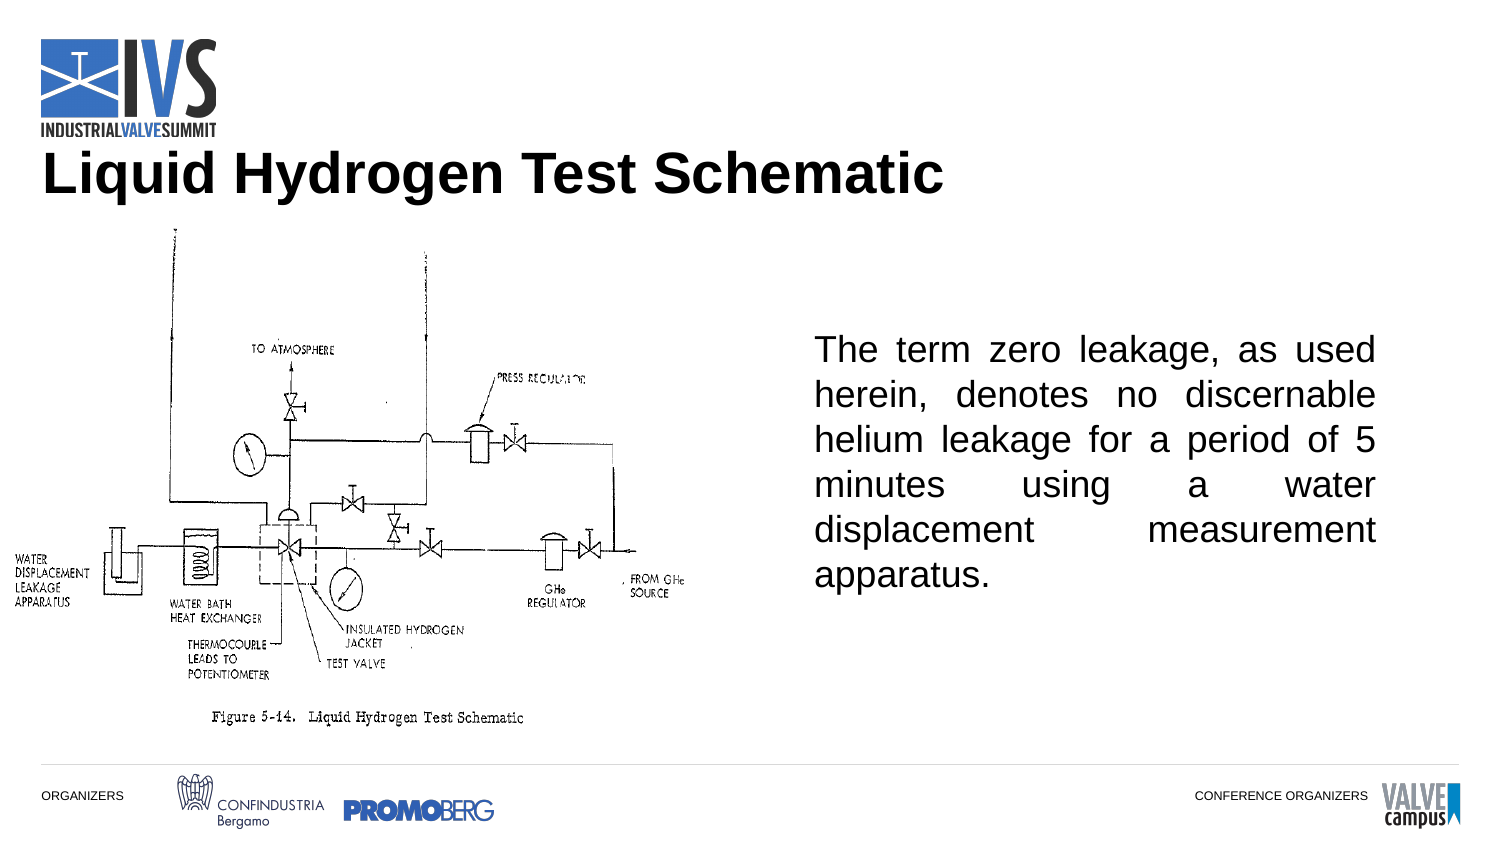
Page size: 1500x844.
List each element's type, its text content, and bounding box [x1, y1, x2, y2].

text_box The term zero leakage, as used herein, denotes no discernable helium leakage for a period of 5 minutes using a water displacement measurement apparatus. [799, 317, 1392, 603]
picture [1377, 762, 1465, 844]
picture [11, 215, 702, 742]
title Liquid Hydrogen Test Schematic [42, 134, 1198, 239]
picture [343, 768, 496, 830]
picture [167, 768, 334, 831]
picture [41, 39, 216, 137]
